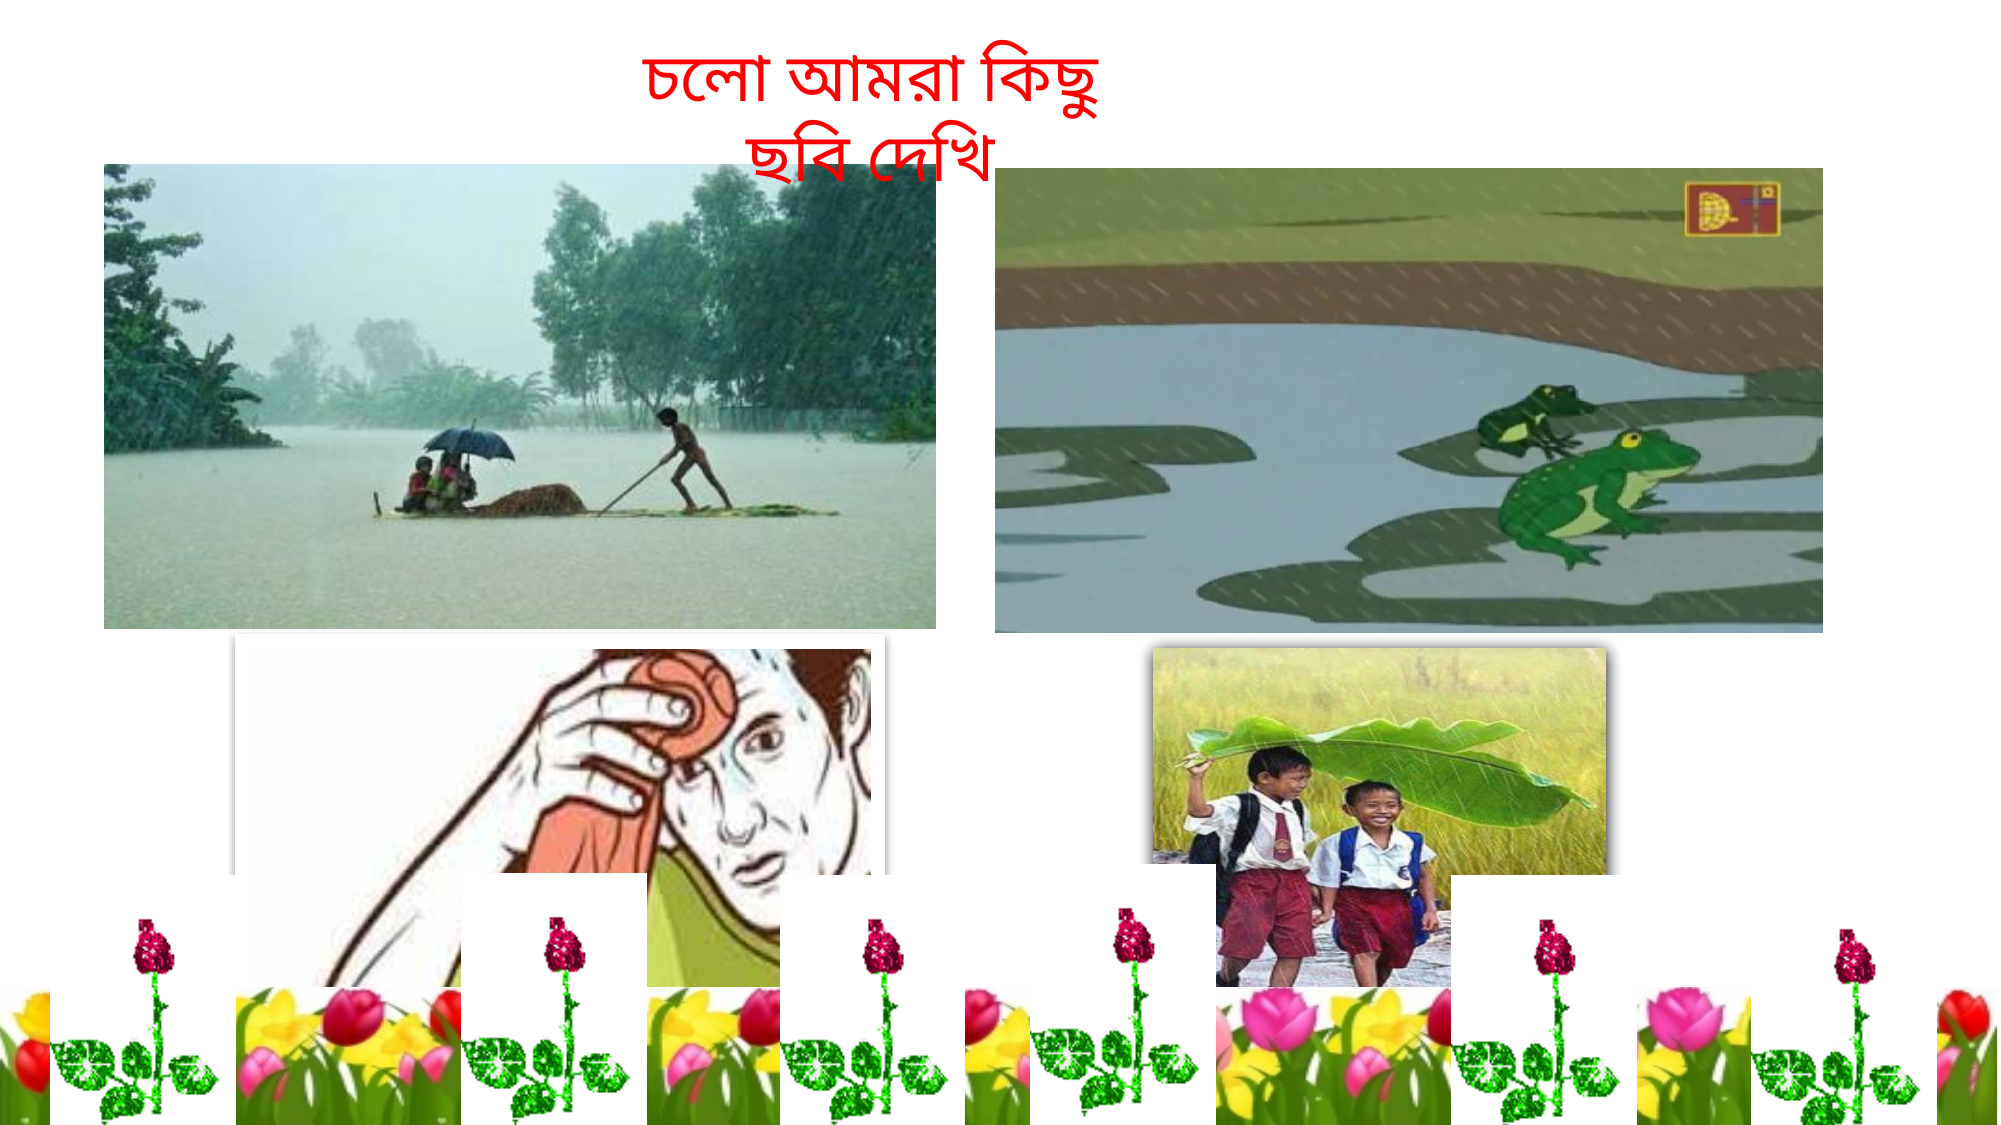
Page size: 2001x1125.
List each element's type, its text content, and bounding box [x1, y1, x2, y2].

text_box চলো আমরা কিছু ছবি দেখি [568, 27, 1174, 203]
picture [104, 164, 936, 629]
picture [995, 168, 1823, 633]
picture [0, 648, 1998, 1125]
